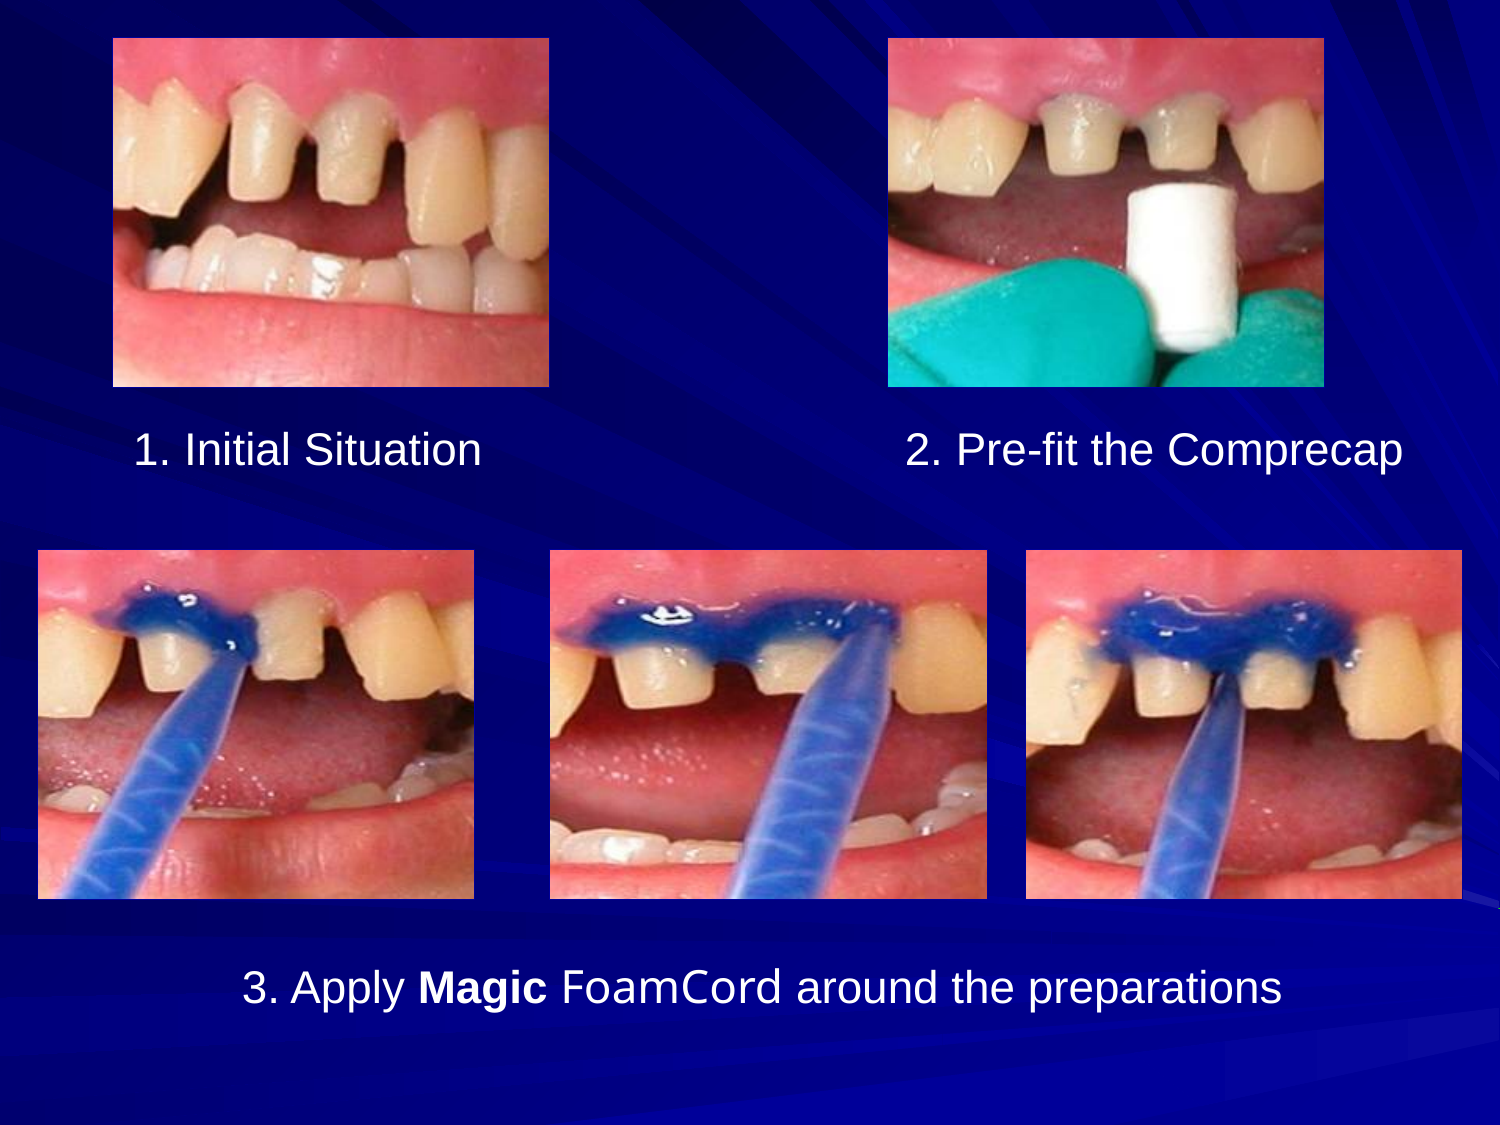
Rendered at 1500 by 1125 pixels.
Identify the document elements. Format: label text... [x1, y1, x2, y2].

picture [549, 549, 988, 901]
picture [37, 549, 476, 901]
picture [1024, 549, 1463, 901]
text_box 2. Pre-fit the Comprecap [887, 412, 1422, 483]
picture [112, 37, 551, 388]
text_box 3. Apply Magic FoamCord around the preparations [150, 950, 1375, 1020]
picture [887, 37, 1326, 388]
text_box 1. Initial Situation [125, 412, 504, 483]
